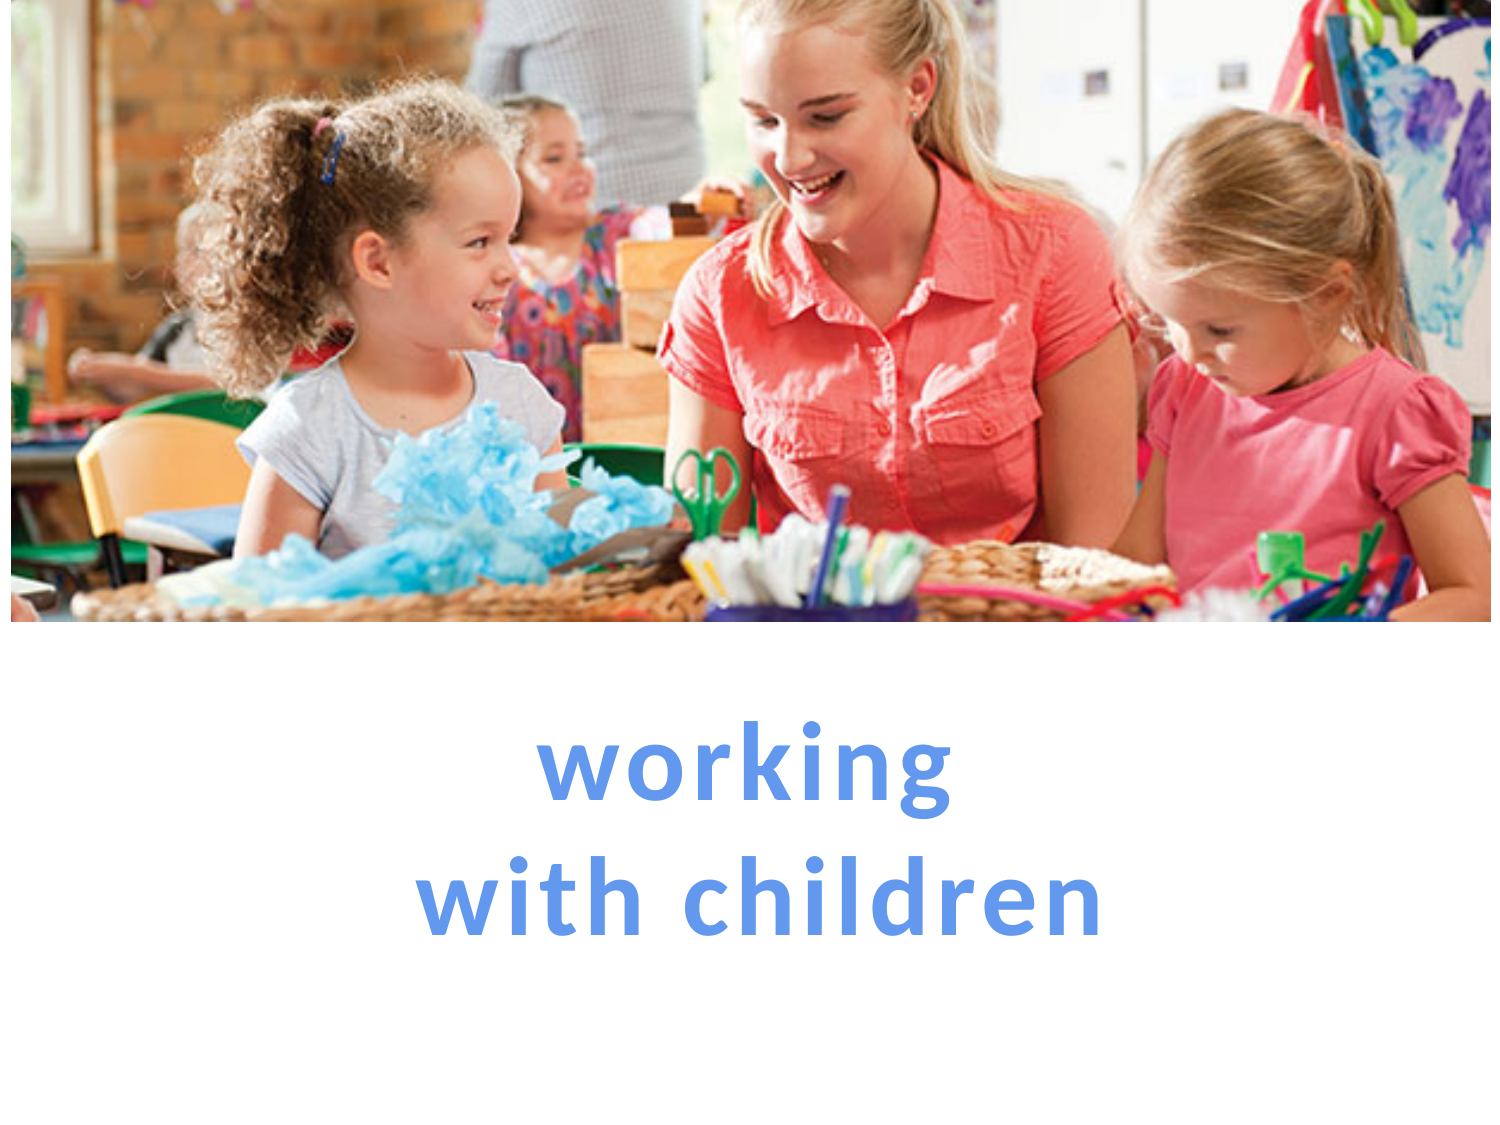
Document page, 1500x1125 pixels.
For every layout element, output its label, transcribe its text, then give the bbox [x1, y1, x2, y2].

text_box working with children [400, 680, 1121, 966]
picture [11, 0, 1491, 622]
